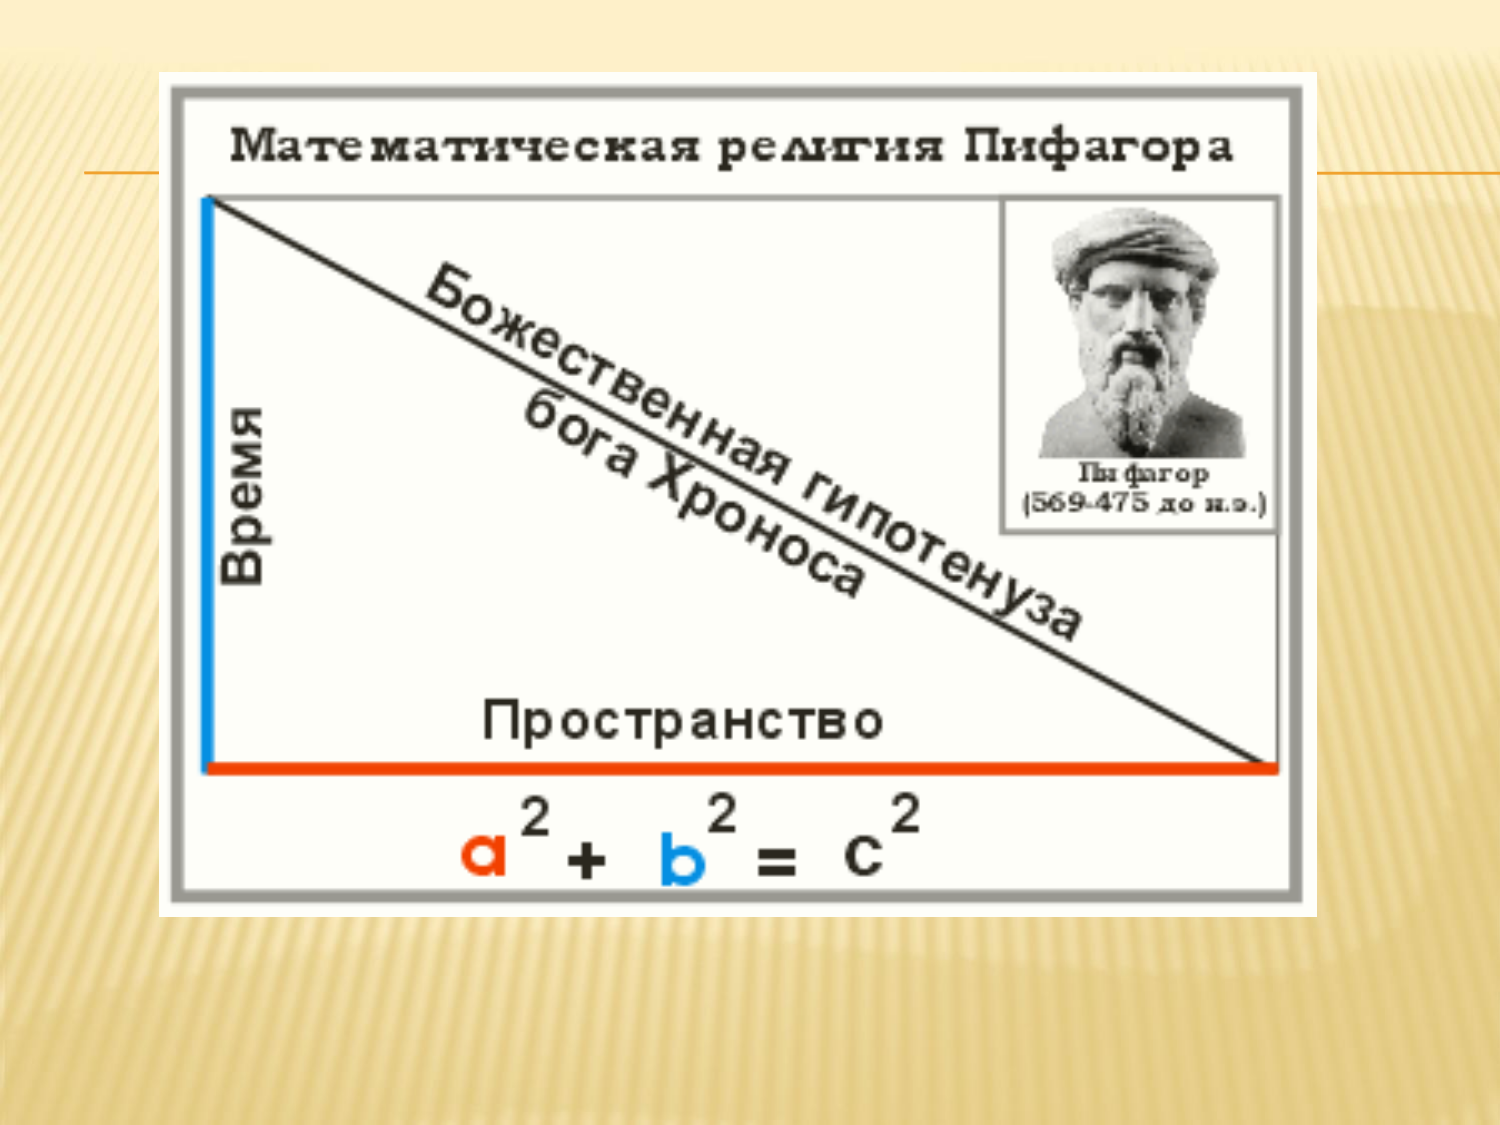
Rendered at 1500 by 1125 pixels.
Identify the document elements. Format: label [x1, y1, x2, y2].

list [158, 72, 1318, 918]
picture [0, 0, 1500, 1125]
